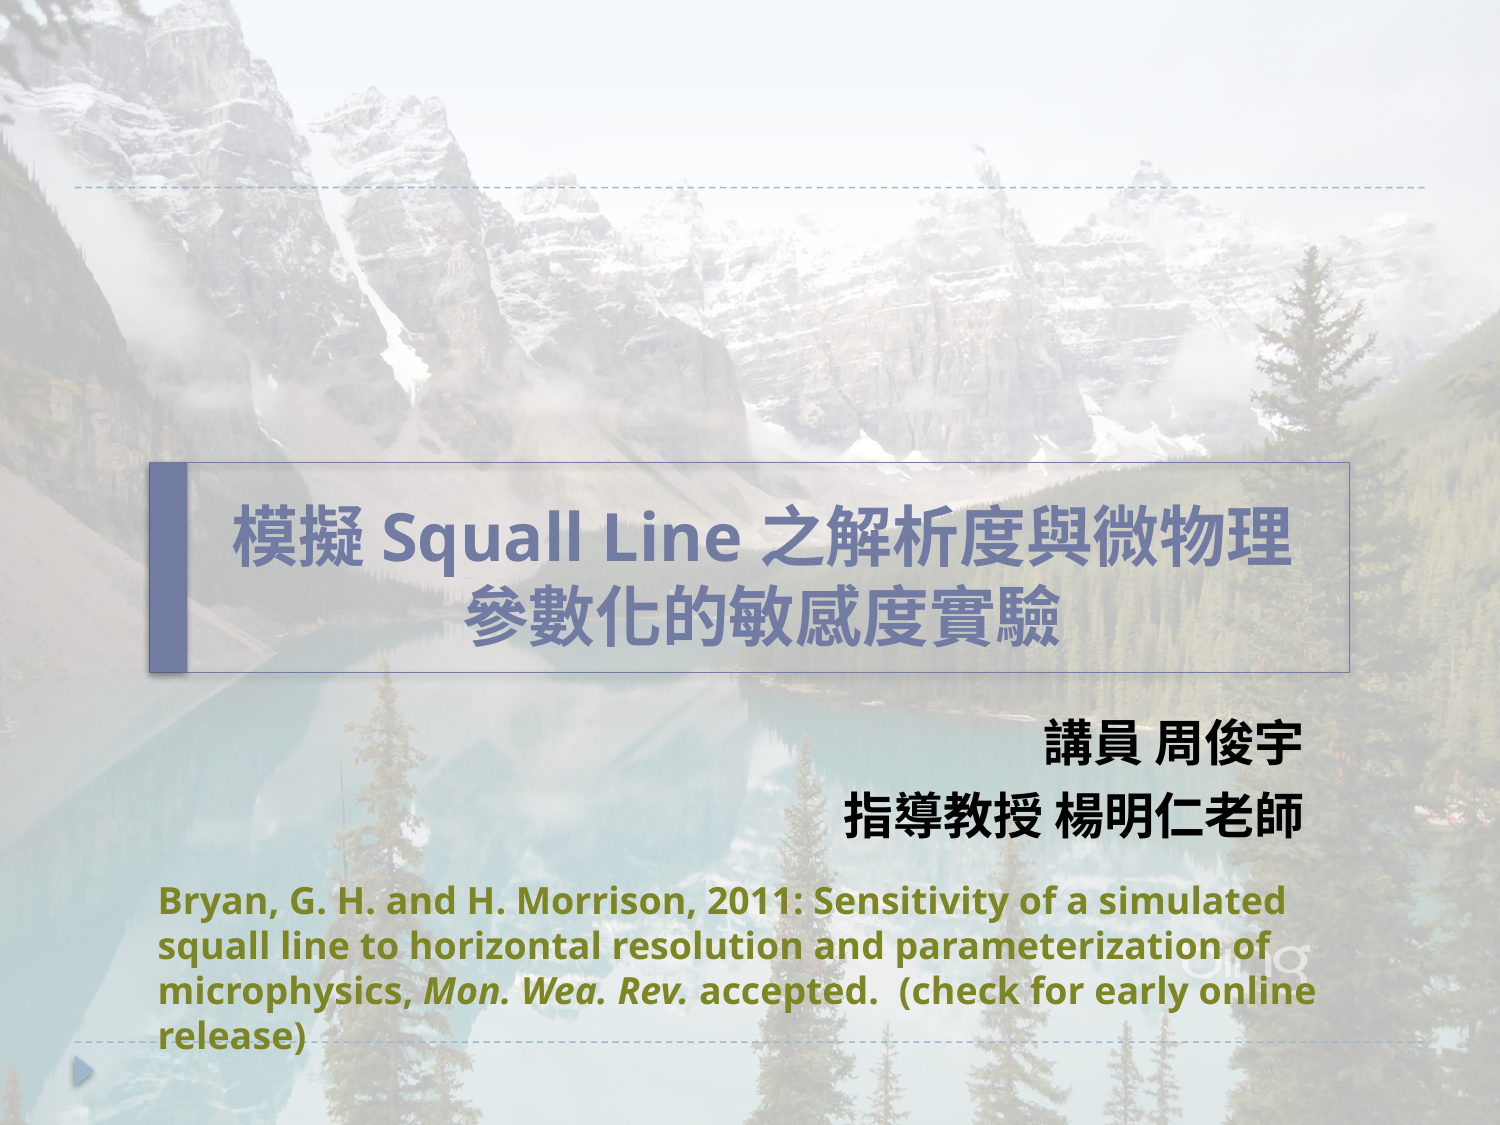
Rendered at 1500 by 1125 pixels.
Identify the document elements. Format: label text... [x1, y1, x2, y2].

text_box Bryan, G. H. and H. Morrison, 2011: Sensitivity of a simulated squall line to horizontal resolution and parameterization of microphysics, Mon. Wea. Rev. accepted. (check for early online release) [142, 869, 1384, 1065]
title 模擬Squall Line之解析度與微物理參數化的敏感度實驗 [200, 487, 1325, 663]
list 講員 周俊宇 指導教授 楊明仁老師 [206, 704, 1320, 869]
